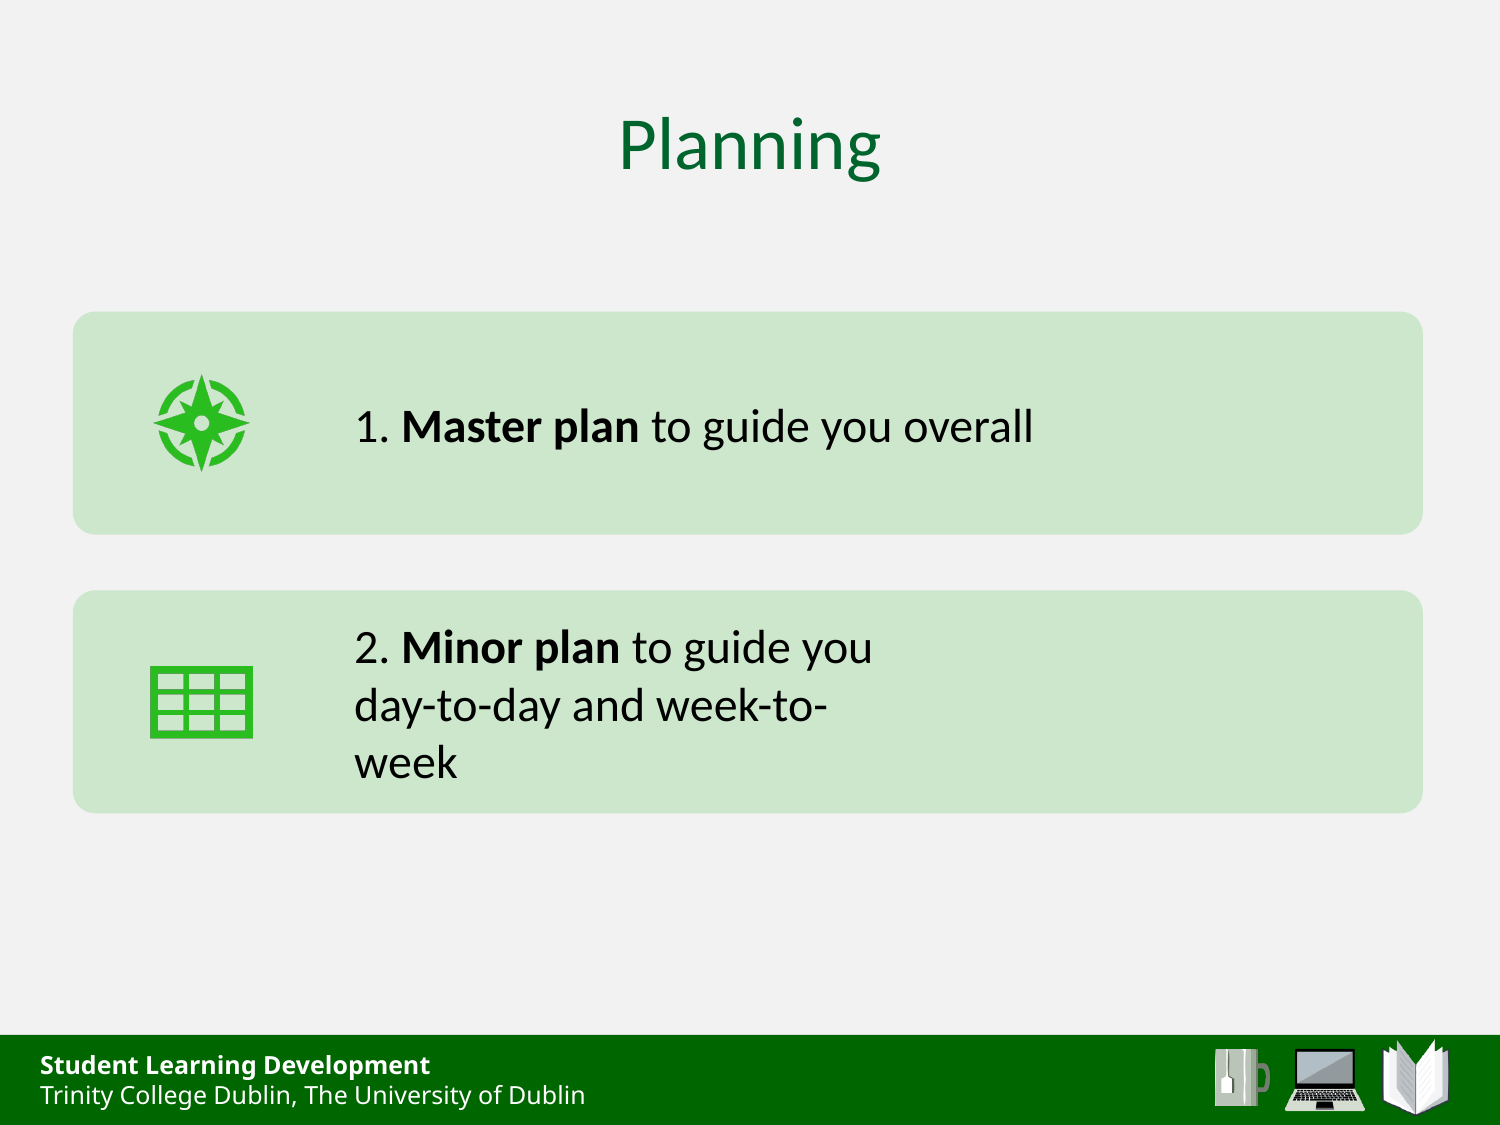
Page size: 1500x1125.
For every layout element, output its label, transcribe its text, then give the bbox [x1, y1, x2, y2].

picture [1215, 1034, 1450, 1125]
title Planning [75, 45, 1425, 233]
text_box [72, 190, 1424, 935]
